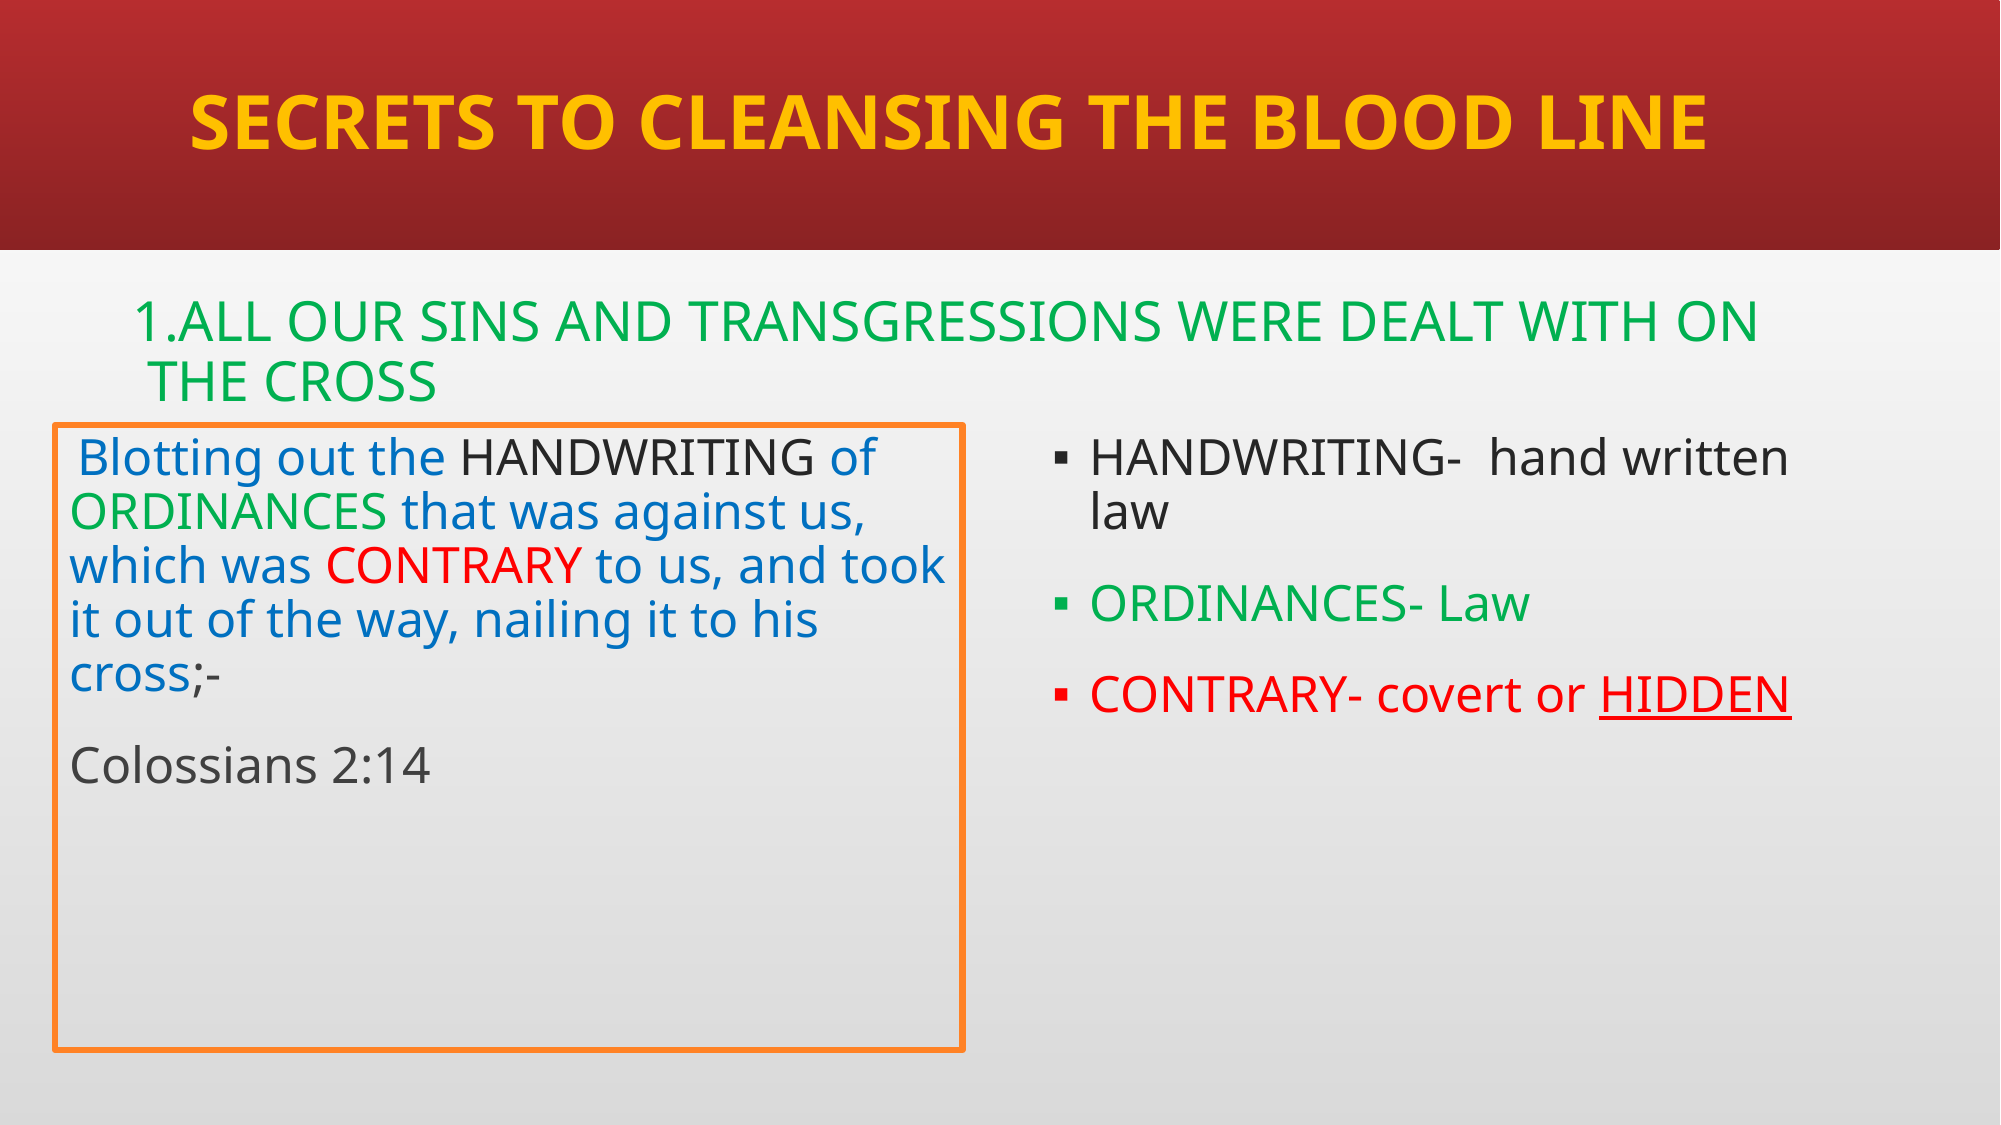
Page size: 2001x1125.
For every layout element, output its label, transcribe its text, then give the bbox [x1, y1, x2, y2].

list 1.ALL OUR SINS AND TRANSGRESSIONS WERE DEALT WITH ON THE CROSS [117, 250, 1787, 456]
list Blotting out the HANDWRITING of ORDINANCES that was against us, which was CONTRARY to us, and took it out of the way, nailing it to his cross;- Colossians 2:14 [55, 425, 963, 1050]
list HANDWRITING- hand written law ORDINANCES- Law CONTRARY- covert or HIDDEN [1037, 425, 1825, 1050]
title SECRETS TO CLEANSING THE BLOOD LINE [174, 16, 1825, 234]
